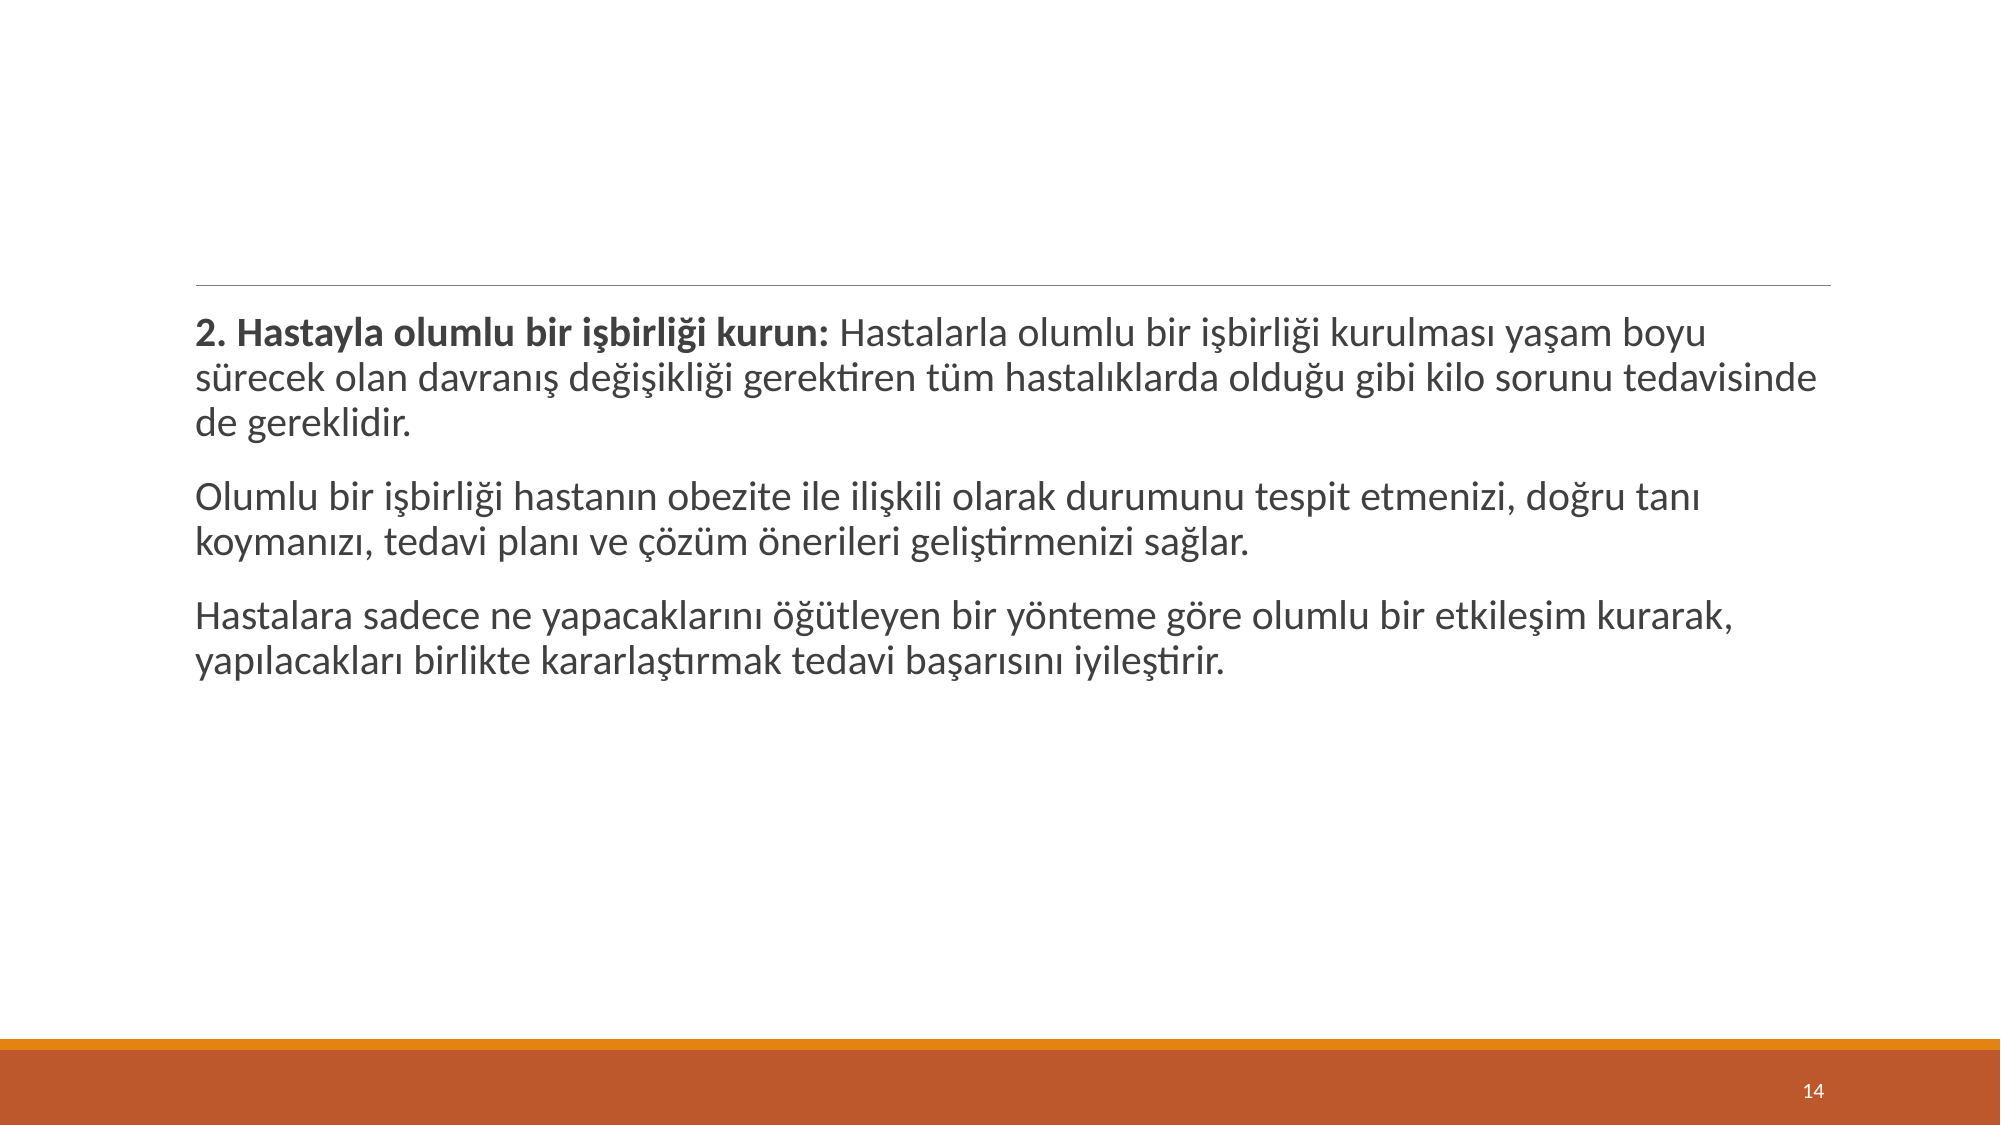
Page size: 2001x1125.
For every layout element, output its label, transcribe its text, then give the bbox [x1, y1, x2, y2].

slide_number 14 [1624, 1059, 1840, 1120]
list 2. Hastayla olumlu bir işbirliği kurun: Hastalarla olumlu bir işbirliği kurulması yaşam boyu sürecek olan davranış değişikliği gerektiren tüm hastalıklarda olduğu gibi kilo sorunu tedavisinde de gereklidir. Olumlu bir işbirliği hastanın obezite ile ilişkili olarak durumunu tespit etmenizi, doğru tanı koymanızı, tedavi planı ve çözüm önerileri geliştirmenizi sağlar. Hastalara sadece ne yapacaklarını öğütleyen bir yönteme göre olumlu bir etkileşim kurarak, yapılacakları birlikte kararlaştırmak tedavi başarısını iyileştirir. [180, 302, 1830, 963]
